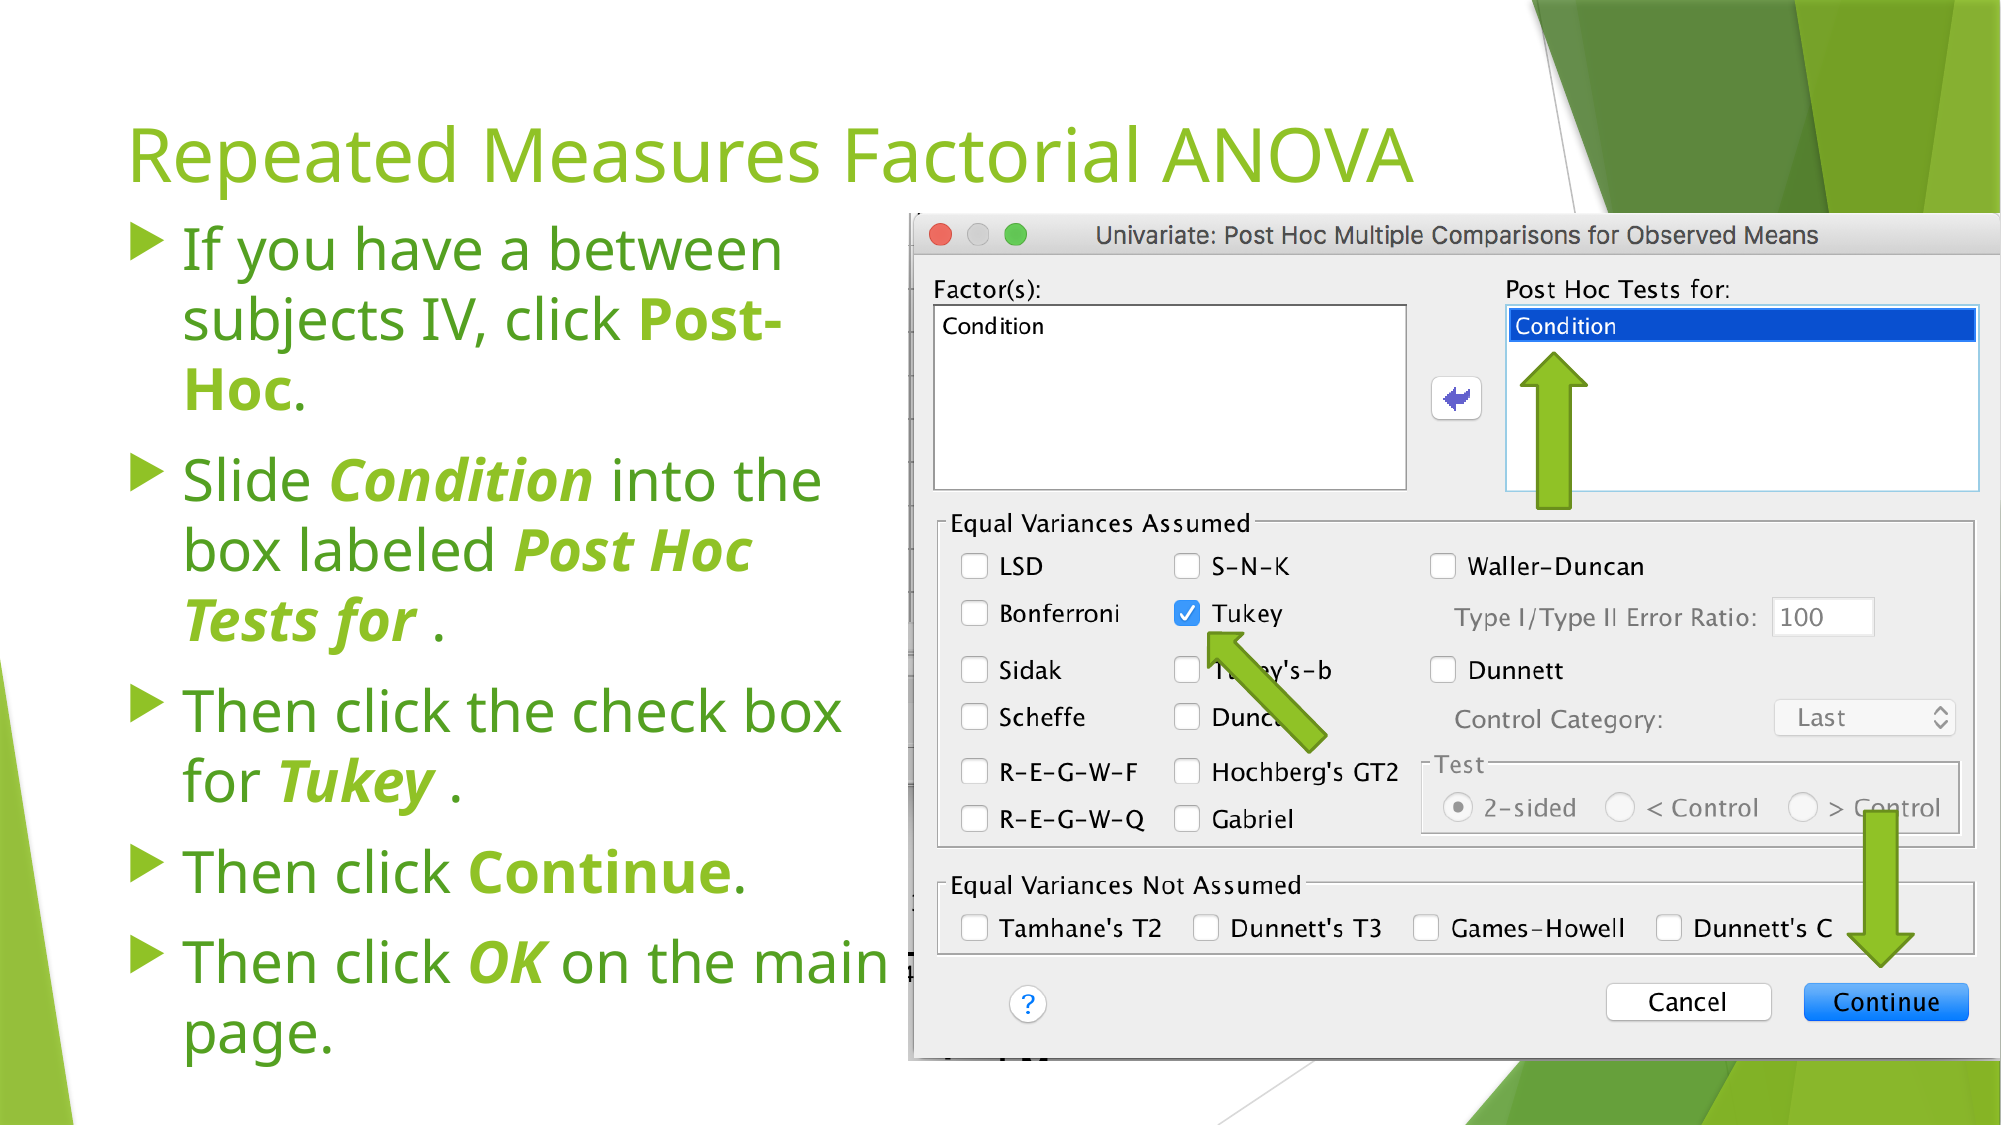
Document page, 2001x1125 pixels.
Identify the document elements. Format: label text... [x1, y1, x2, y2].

title Repeated Measures Factorial ANOVA [111, 99, 1522, 212]
picture [908, 213, 2000, 1061]
list If you have a between subjects IV, click Post-Hoc. Slide Condition into the box labeled Post Hoc Tests for . Then click the check box for Tukey . Then click Continue. Then click OK on the main page. [111, 204, 909, 1090]
